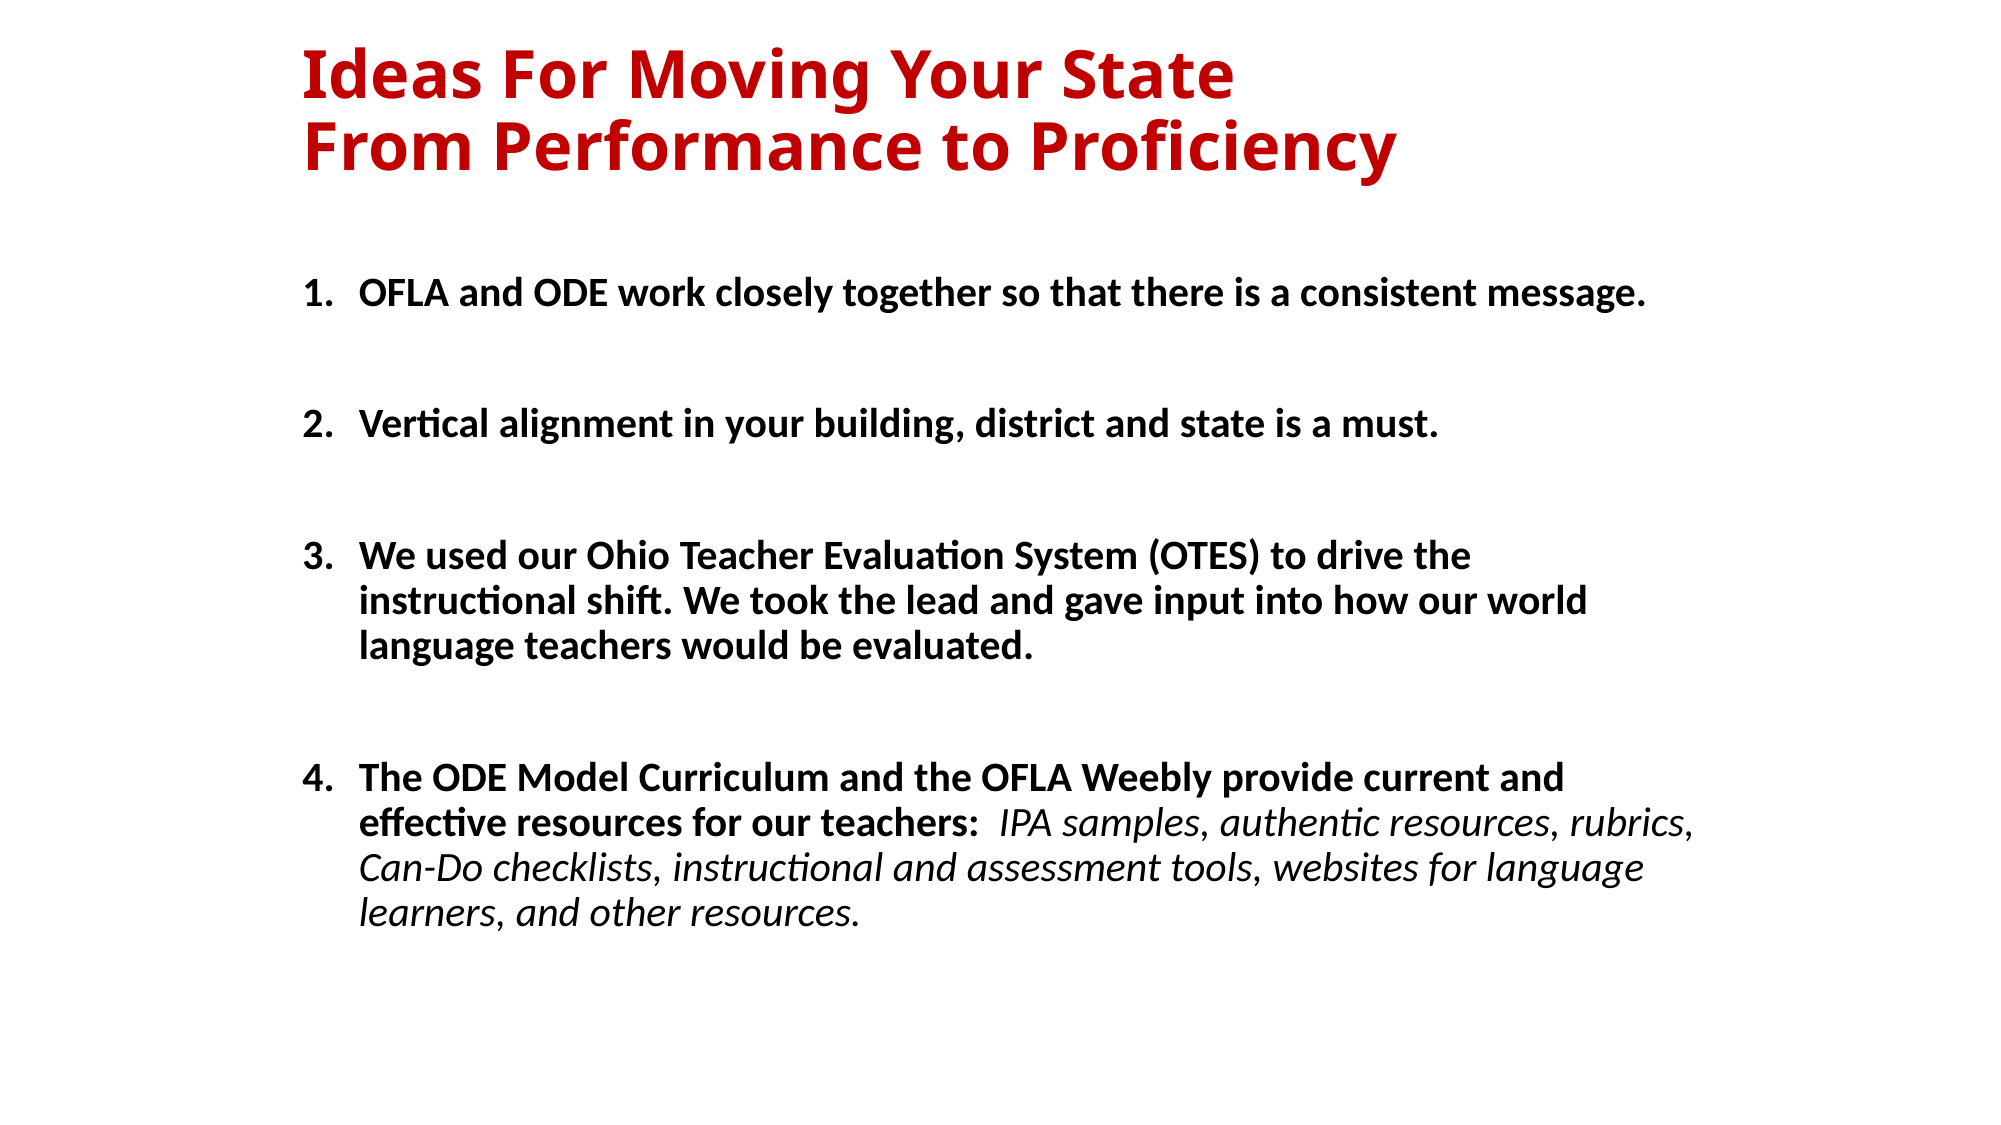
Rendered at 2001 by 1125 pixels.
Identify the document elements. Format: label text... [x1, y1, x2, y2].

title Ideas For Moving Your State From Performance to Proficiency [287, 37, 1725, 188]
list OFLA and ODE work closely together so that there is a consistent message. Vertical alignment in your building, district and state is a must. We used our Ohio Teacher Evaluation System (OTES) to drive the instructional shift. We took the lead and gave input into how our world language teachers would be evaluated. The ODE Model Curriculum and the OFLA Weebly provide current and effective resources for our teachers: IPA samples, authentic resources, rubrics, Can-Do checklists, instructional and assessment tools, websites for language learners, and other resources. [287, 262, 1713, 1100]
